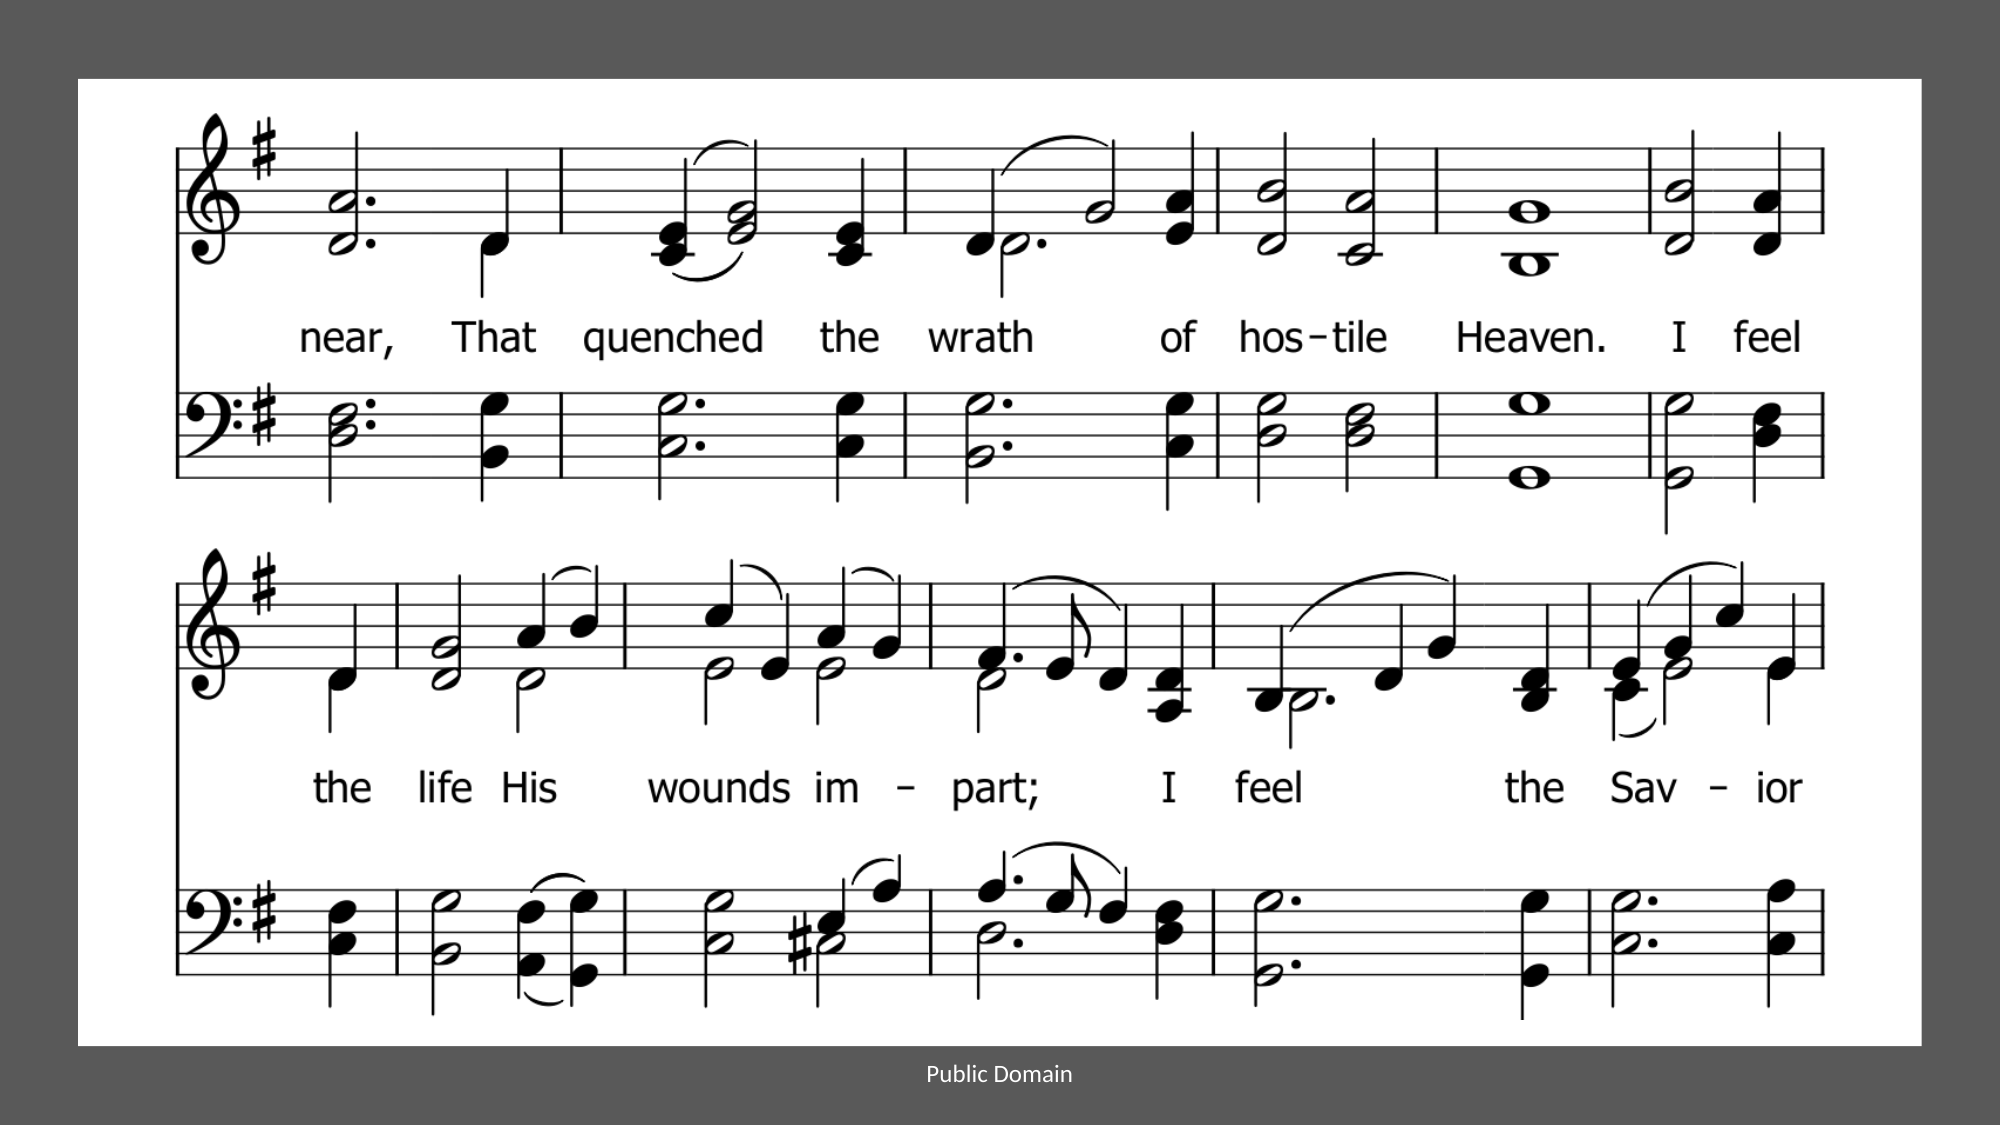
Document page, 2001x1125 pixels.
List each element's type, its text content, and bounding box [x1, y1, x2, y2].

text_box [77, 78, 1923, 1047]
footer Public Domain [662, 1042, 1338, 1103]
picture [169, 105, 1831, 1020]
text_box [0, 0, 2000, 1125]
